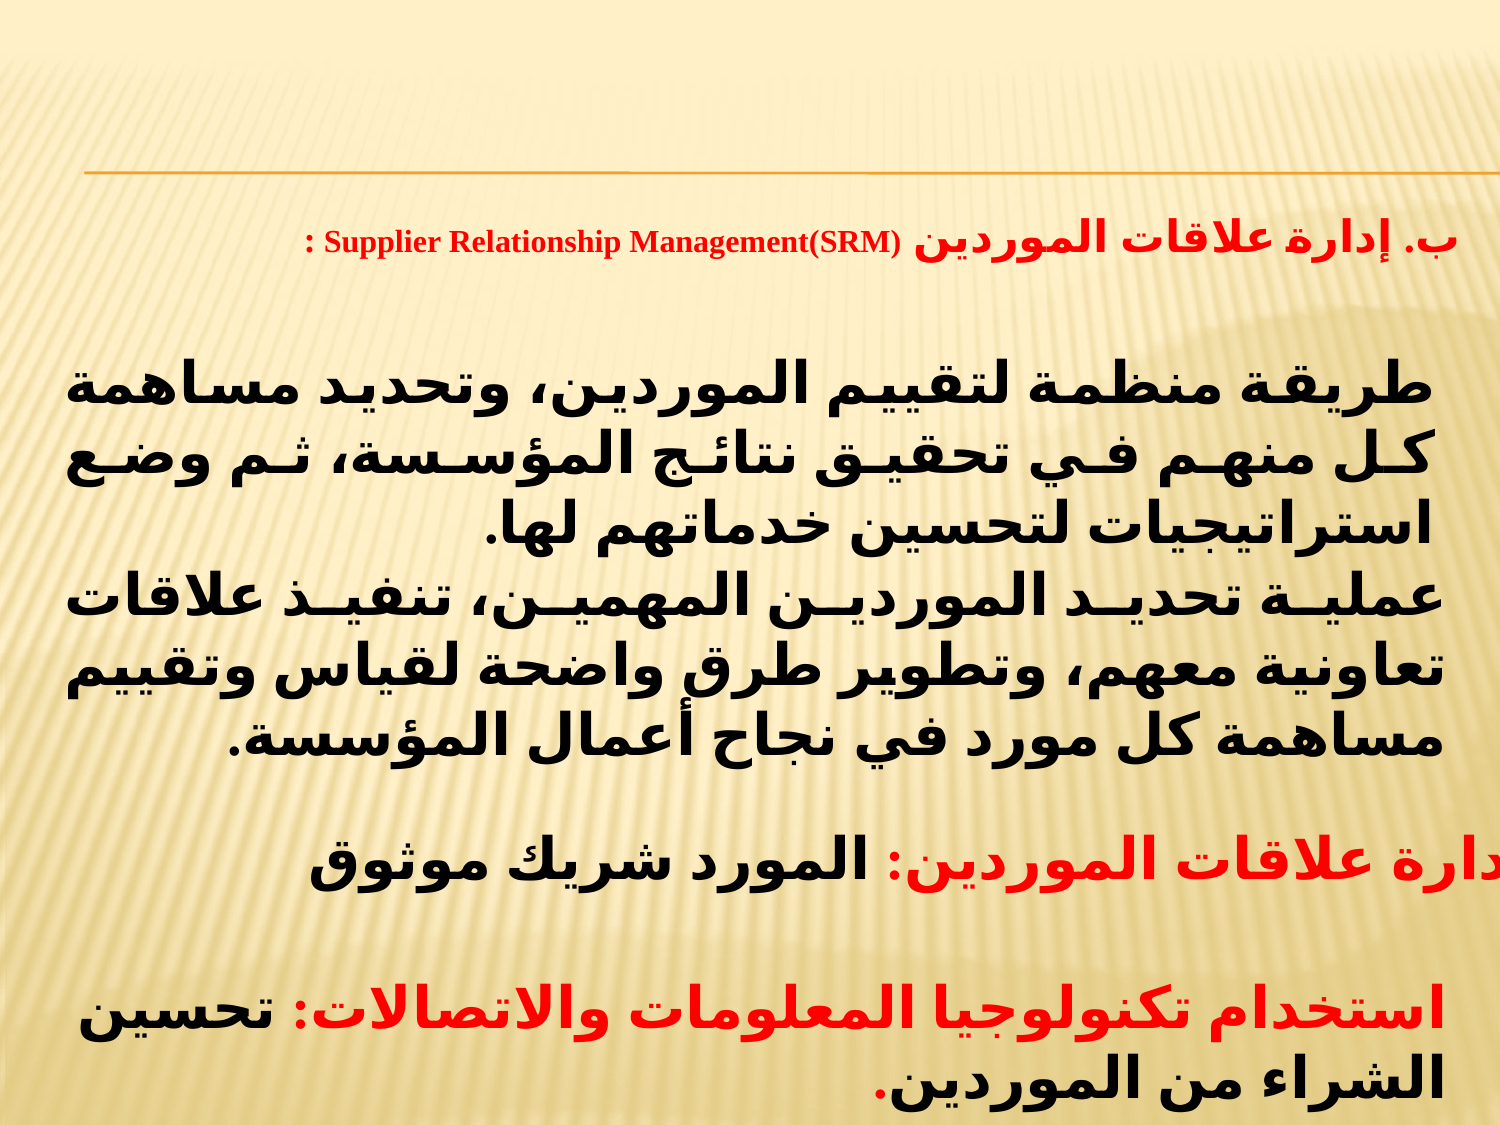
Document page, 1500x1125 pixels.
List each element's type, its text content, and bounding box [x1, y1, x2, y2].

text_box استخدام تكنولوجيا المعلومات والاتصالات: تحسين الشراء من الموردين. [62, 962, 1463, 1118]
text_box ب. إدارة علاقات الموردين Supplier Relationship Management(SRM) : [24, 199, 1475, 295]
text_box عملية تحديد الموردين المهمين، تنفيذ علاقات تعاونية معهم، وتطوير طرق واضحة لقياس وتقييم مساهمة كل مورد في نجاح أعمال المؤسسة. [49, 549, 1463, 775]
text_box طريقة منظمة لتقييم الموردين، وتحديد مساهمة كل منهم في تحقيق نتائج المؤسسة، ثم وضع استراتيجيات لتحسين خدماتهم لها. [50, 337, 1450, 549]
text_box في إدارة علاقات الموردين: المورد شريك موثوق [293, 814, 1500, 899]
